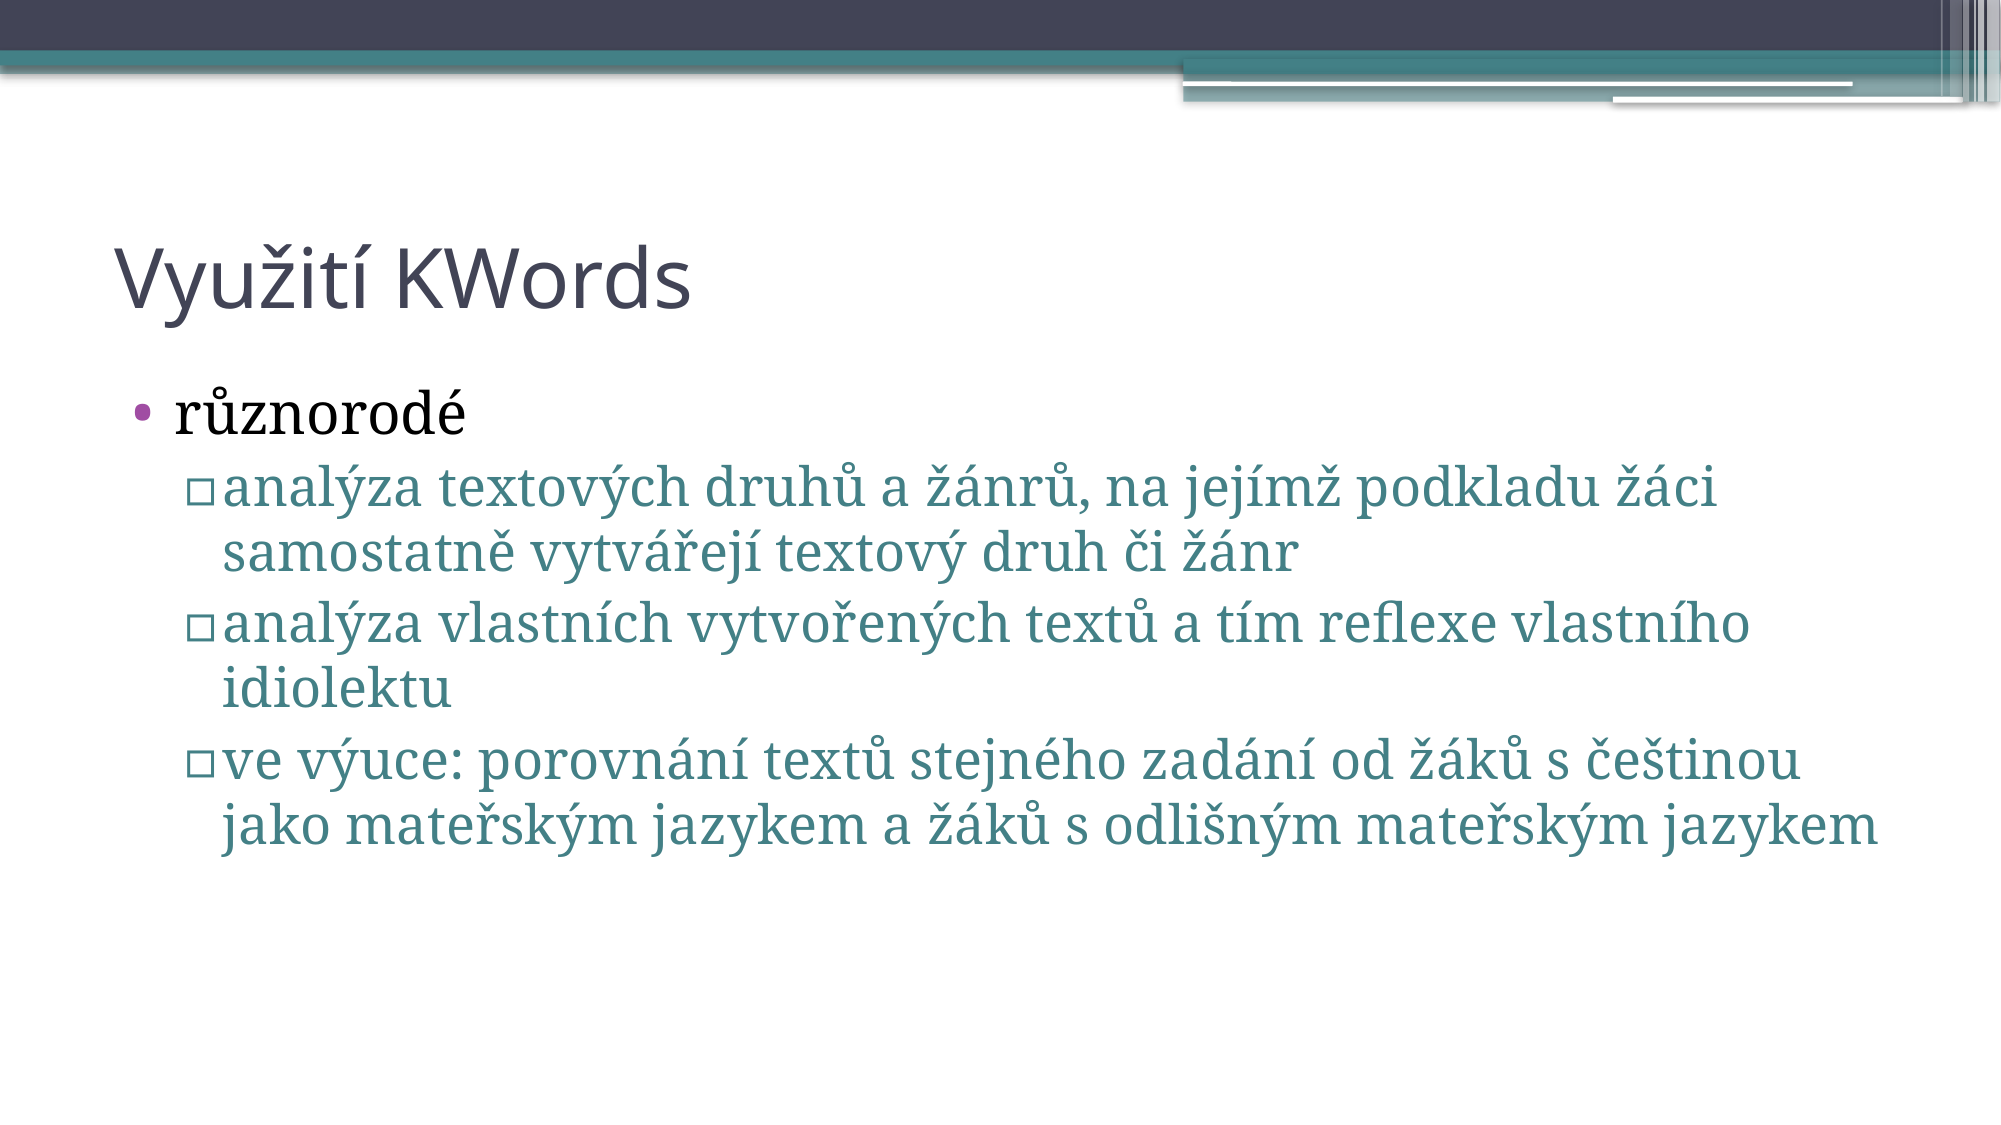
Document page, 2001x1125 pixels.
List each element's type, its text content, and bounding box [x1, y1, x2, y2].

title Využití KWords [99, 187, 1900, 363]
list různorodé analýza textových druhů a žánrů, na jejímž podkladu žáci samostatně vytvářejí textový druh či žánr analýza vlastních vytvořených textů a tím reflexe vlastního idiolektu ve výuce: porovnání textů stejného zadání od žáků s češtinou jako mateřským jazykem a žáků s odlišným mateřským jazykem [99, 368, 1900, 1079]
